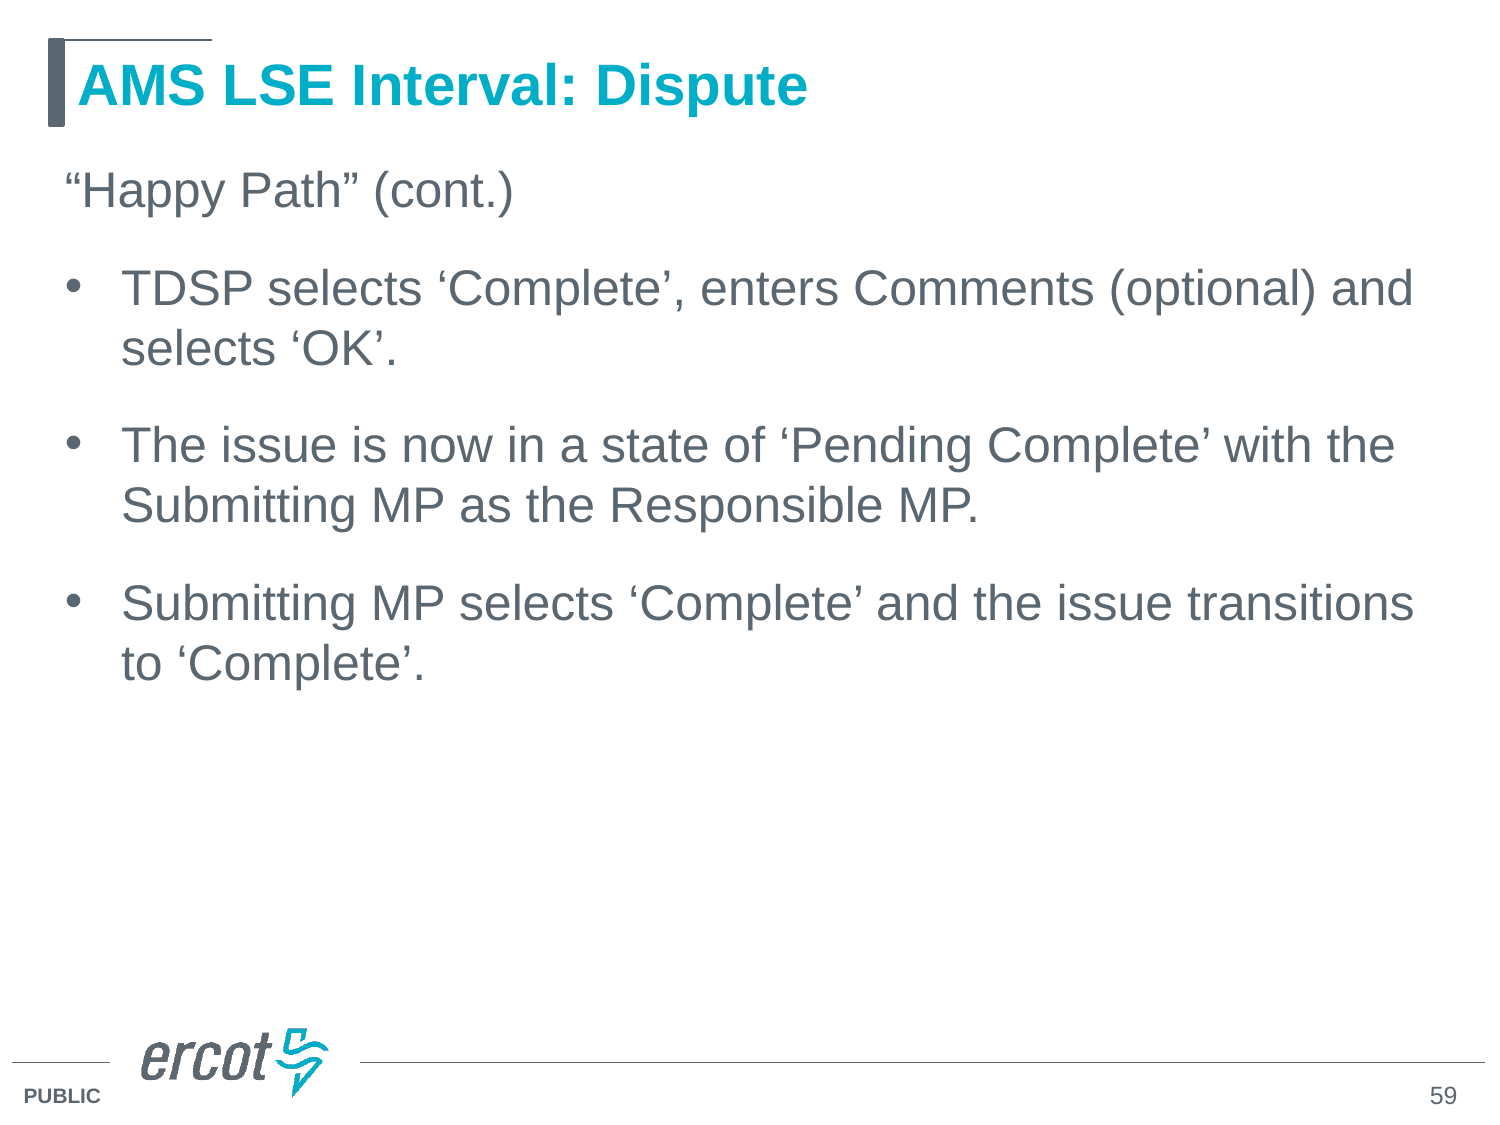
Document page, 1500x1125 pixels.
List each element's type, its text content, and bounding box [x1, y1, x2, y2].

picture [137, 1024, 332, 1100]
slide_number 59 [1400, 1076, 1488, 1113]
list “Happy Path” (cont.) TDSP selects ‘Complete’, enters Comments (optional) and selects ‘OK’. The issue is now in a state of ‘Pending Complete’ with the Submitting MP as the Responsible MP. Submitting MP selects ‘Complete’ and the issue transitions to ‘Complete’. [50, 149, 1450, 675]
title AMS LSE Interval: Dispute [62, 39, 1450, 125]
